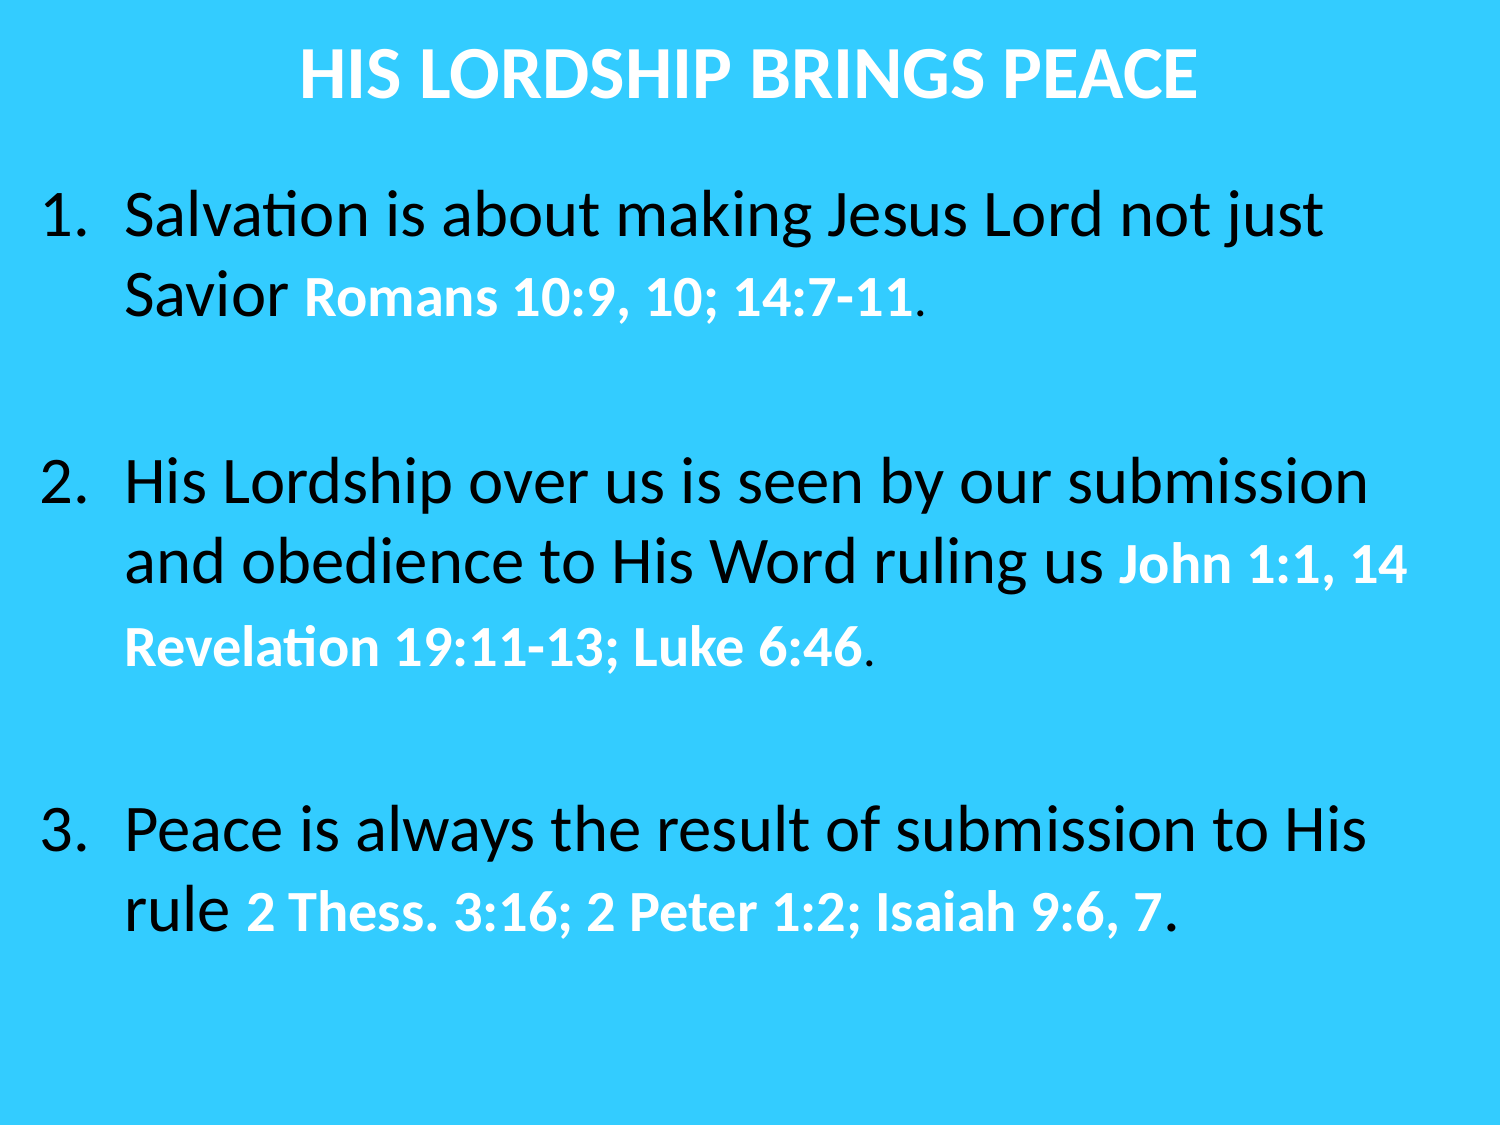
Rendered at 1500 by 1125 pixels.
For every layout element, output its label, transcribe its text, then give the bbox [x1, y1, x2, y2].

title HIS LORDSHIP BRINGS PEACE [24, 24, 1475, 113]
subtitle Salvation is about making Jesus Lord not just Savior Romans 10:9, 10; 14:7-11. His Lordship over us is seen by our submission and obedience to His Word ruling us John 1:1, 14 Revelation 19:11-13; Luke 6:46. 3. Peace is always the result of submission to His rule 2 Thess. 3:16; 2 Peter 1:2; Isaiah 9:6, 7. [24, 162, 1475, 1100]
